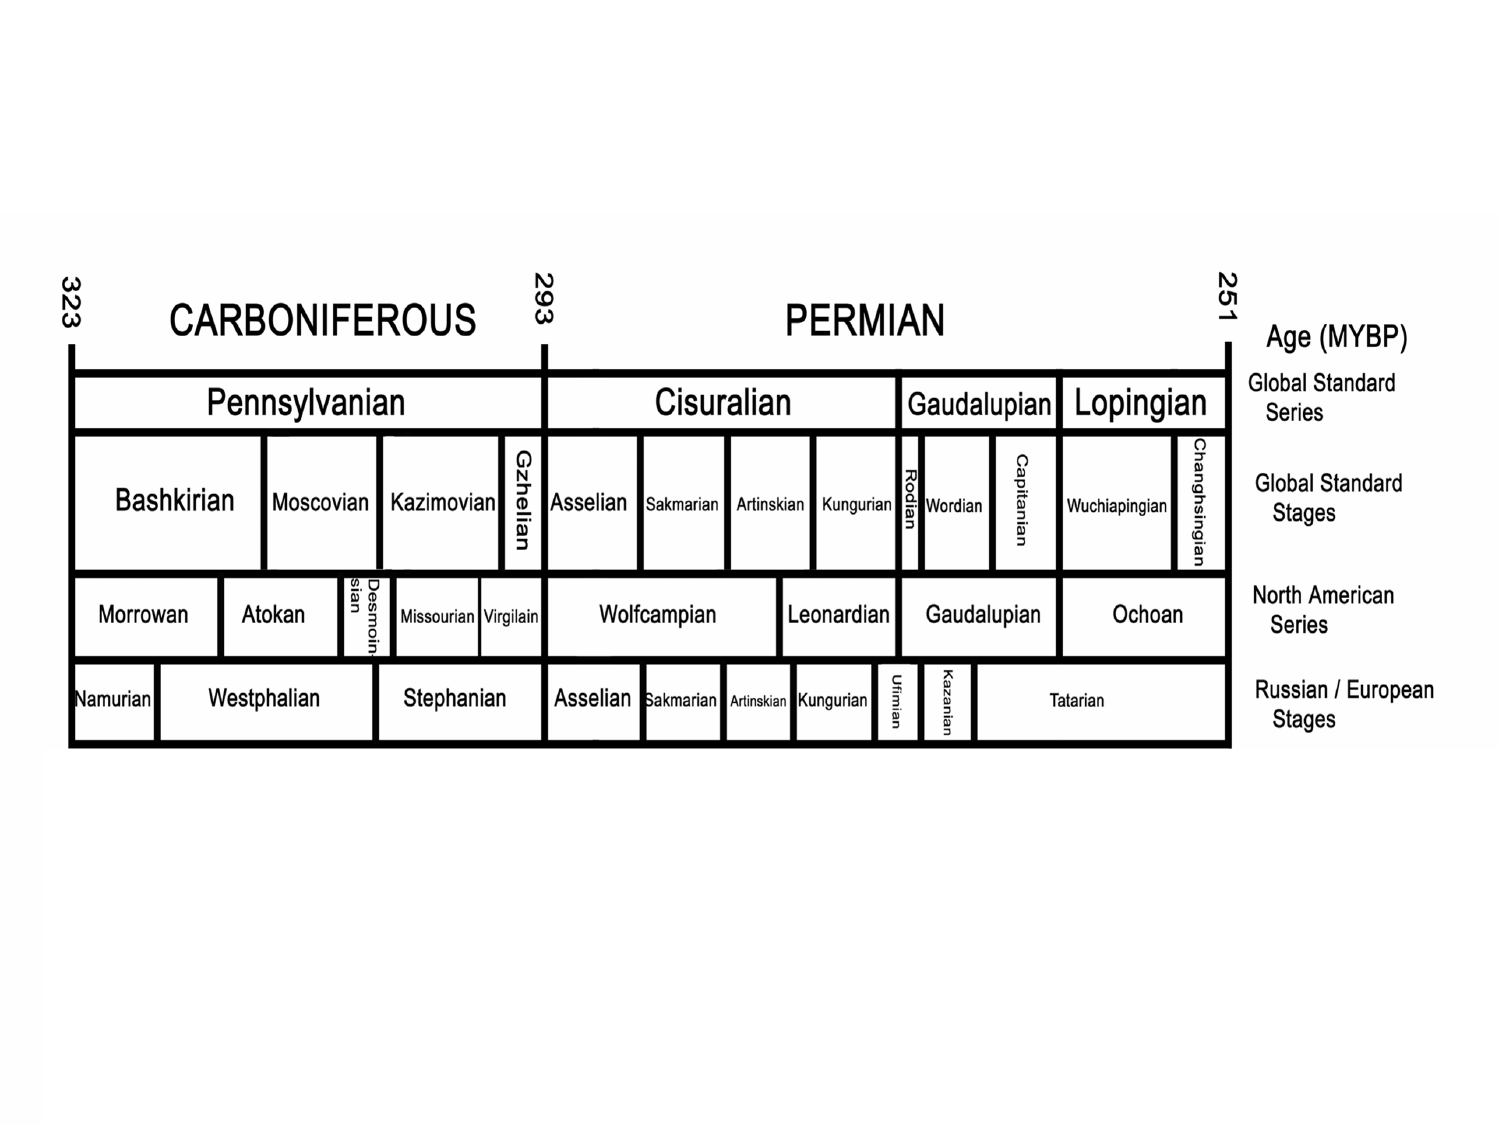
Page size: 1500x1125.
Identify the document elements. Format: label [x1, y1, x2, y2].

picture [0, 212, 1500, 1125]
